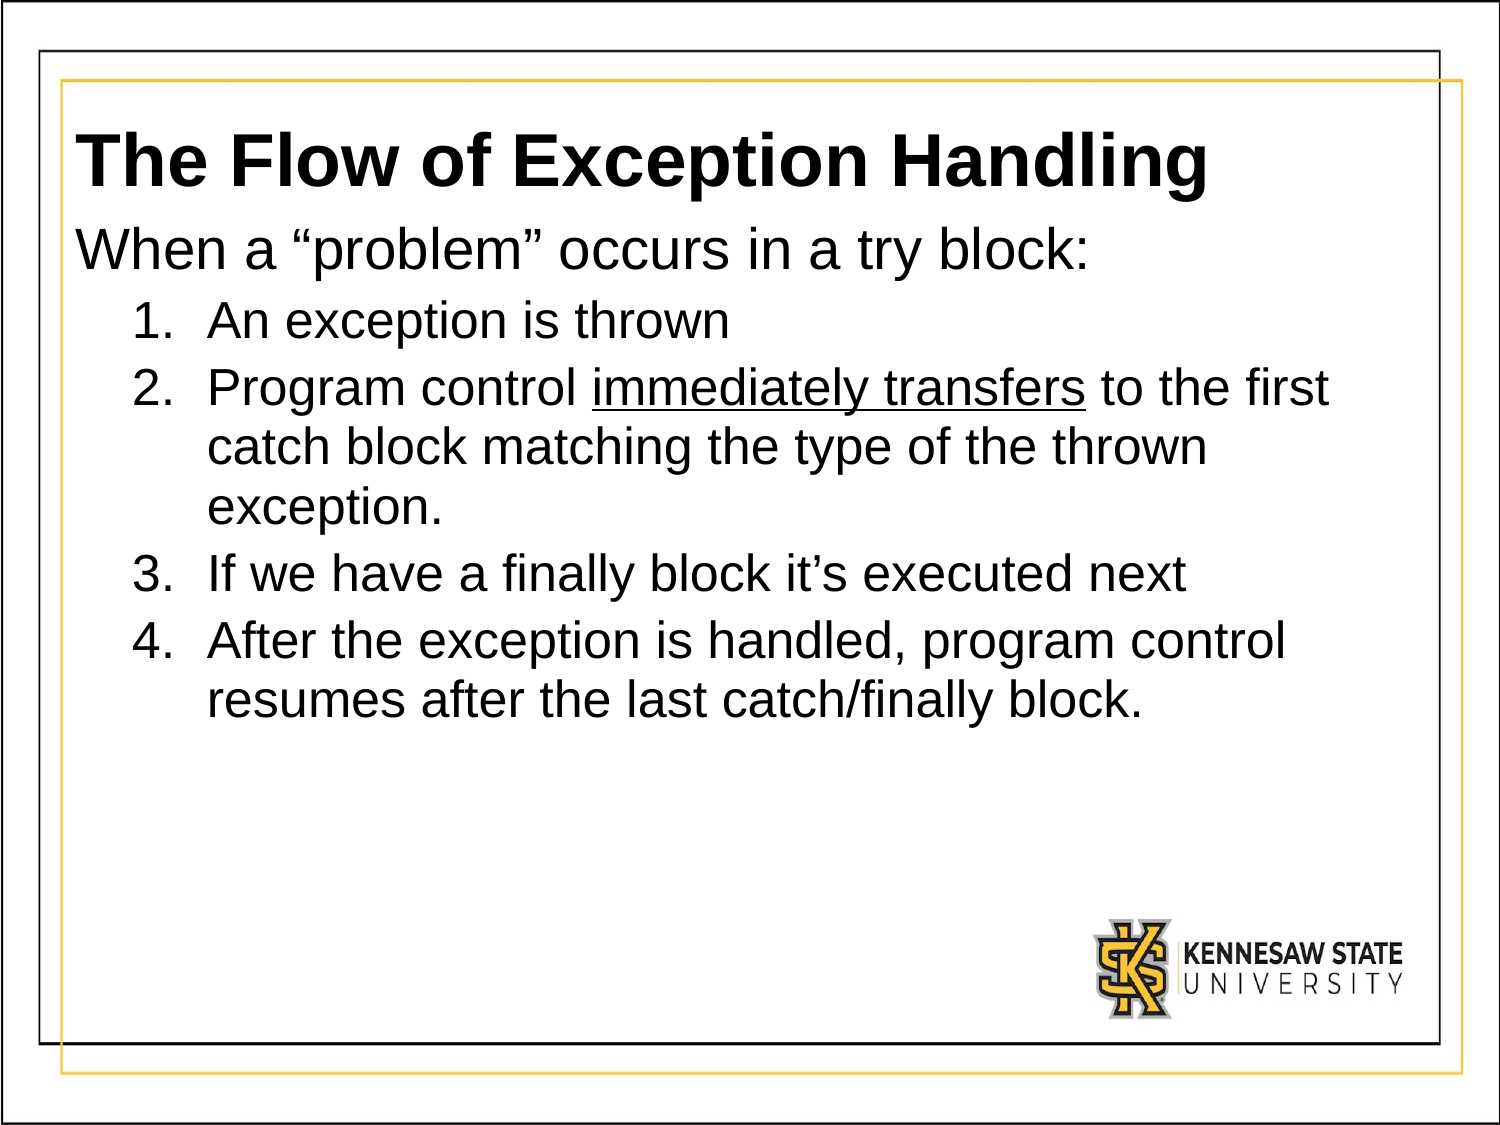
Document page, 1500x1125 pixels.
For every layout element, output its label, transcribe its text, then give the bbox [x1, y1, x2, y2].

picture [0, 0, 1500, 1125]
title The Flow of Exception Handling [60, 83, 1442, 209]
list When a “problem” occurs in a try block: An exception is thrown Program control immediately transfers to the first catch block matching the type of the thrown exception. If we have a finally block it’s executed next After the exception is handled, program control resumes after the last catch/finally block. [60, 209, 1442, 902]
